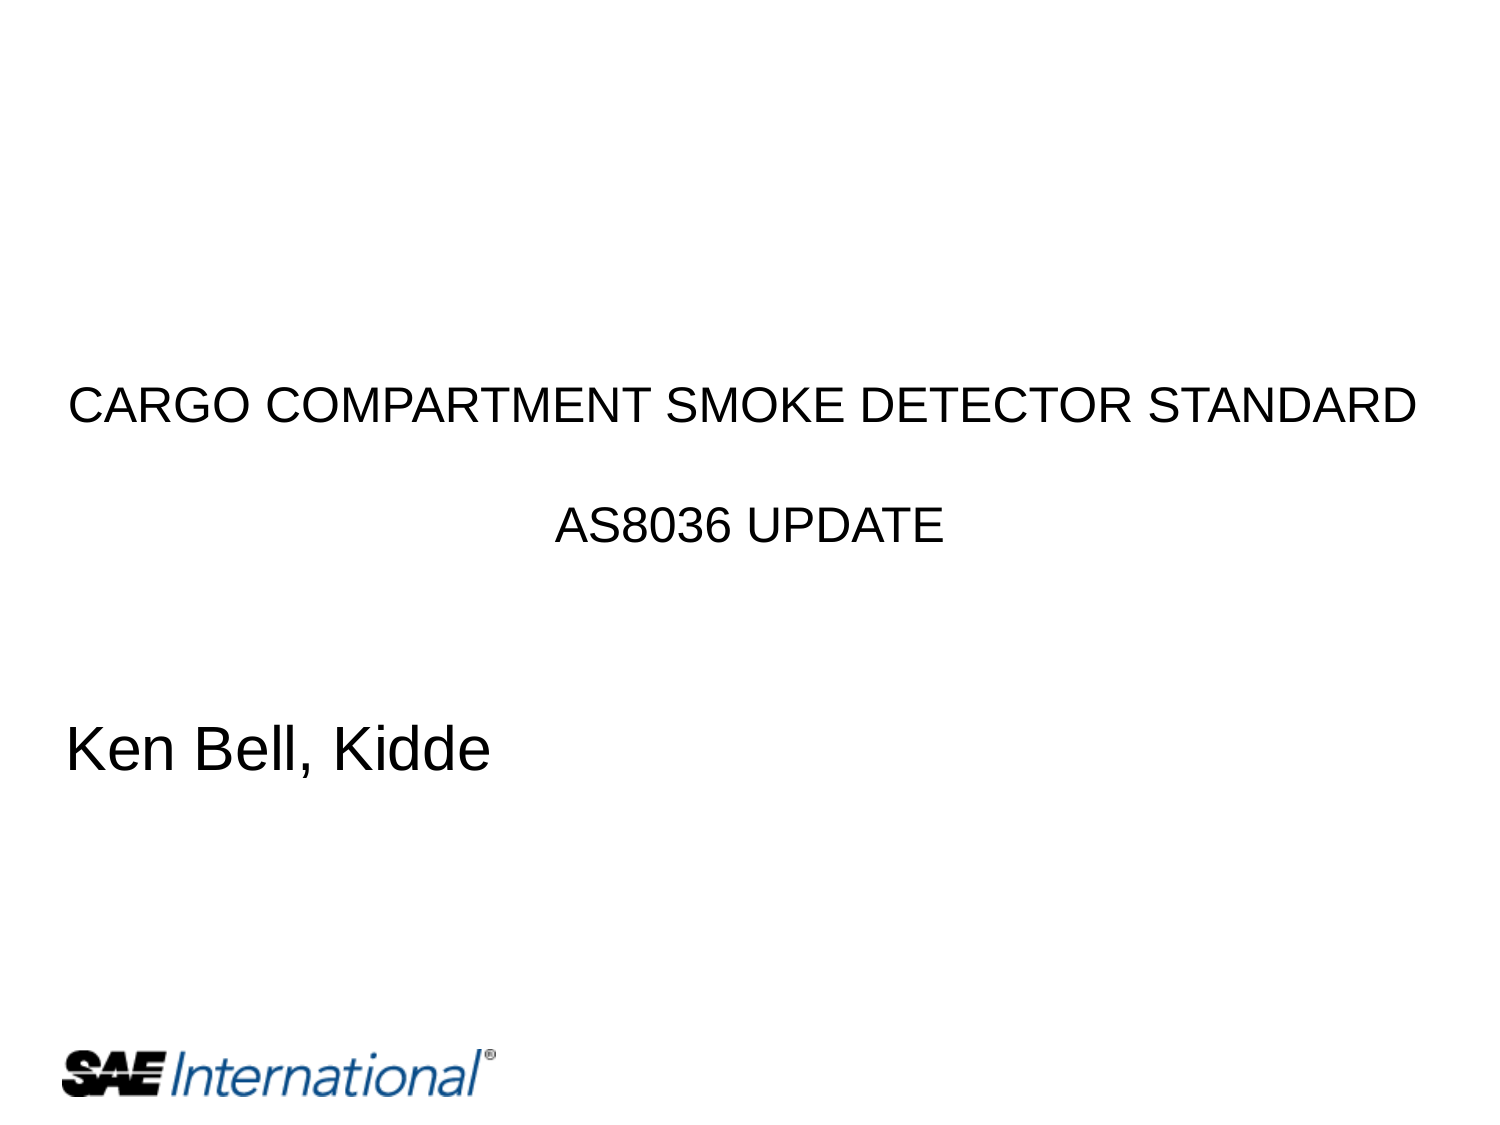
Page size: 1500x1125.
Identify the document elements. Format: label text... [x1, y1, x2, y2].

picture [62, 1049, 496, 1097]
list Ken Bell, Kidde [62, 699, 1466, 790]
title CARGO COMPARTMENT SMOKE DETECTOR STANDARD AS8036 UPDATE [48, 350, 1452, 575]
